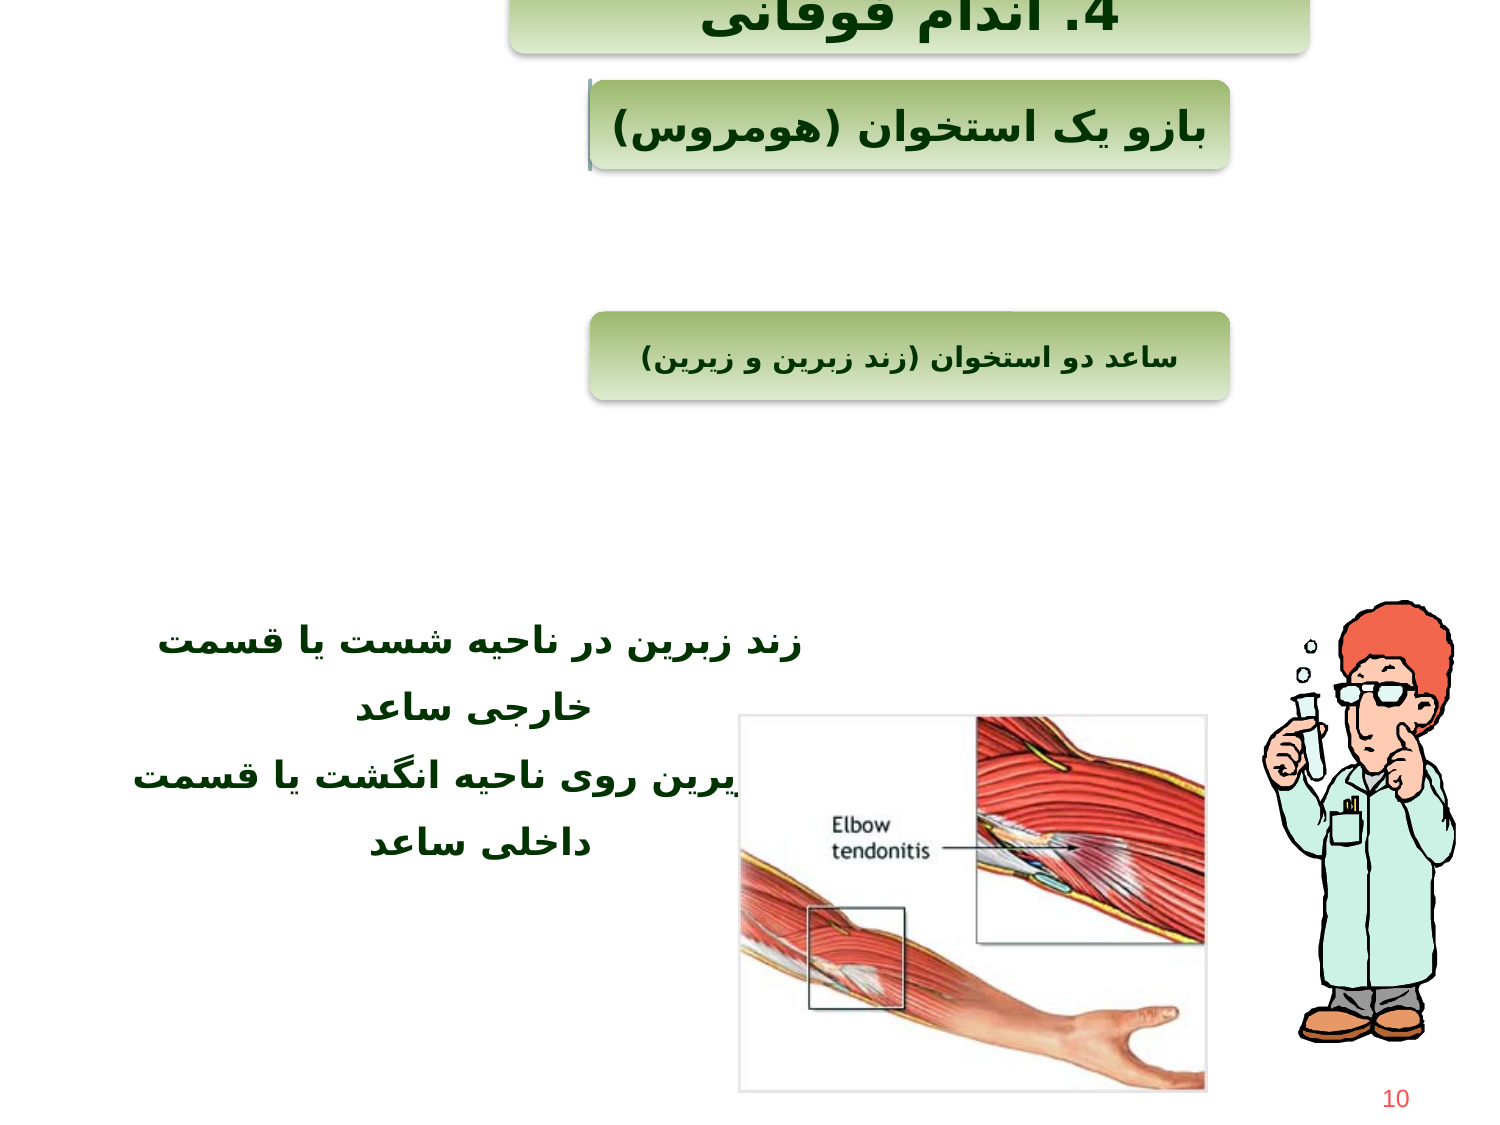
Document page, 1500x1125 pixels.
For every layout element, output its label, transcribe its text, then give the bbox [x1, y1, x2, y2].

text_box زند زبرین در ناحیه شست یا قسمت خارجی ساعد زند زیرین روی ناحیه انگشت یا قسمت داخلی ساعد [105, 585, 856, 871]
slide_number 10 [1074, 1074, 1426, 1125]
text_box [409, 0, 1411, 632]
picture [737, 714, 1208, 1094]
